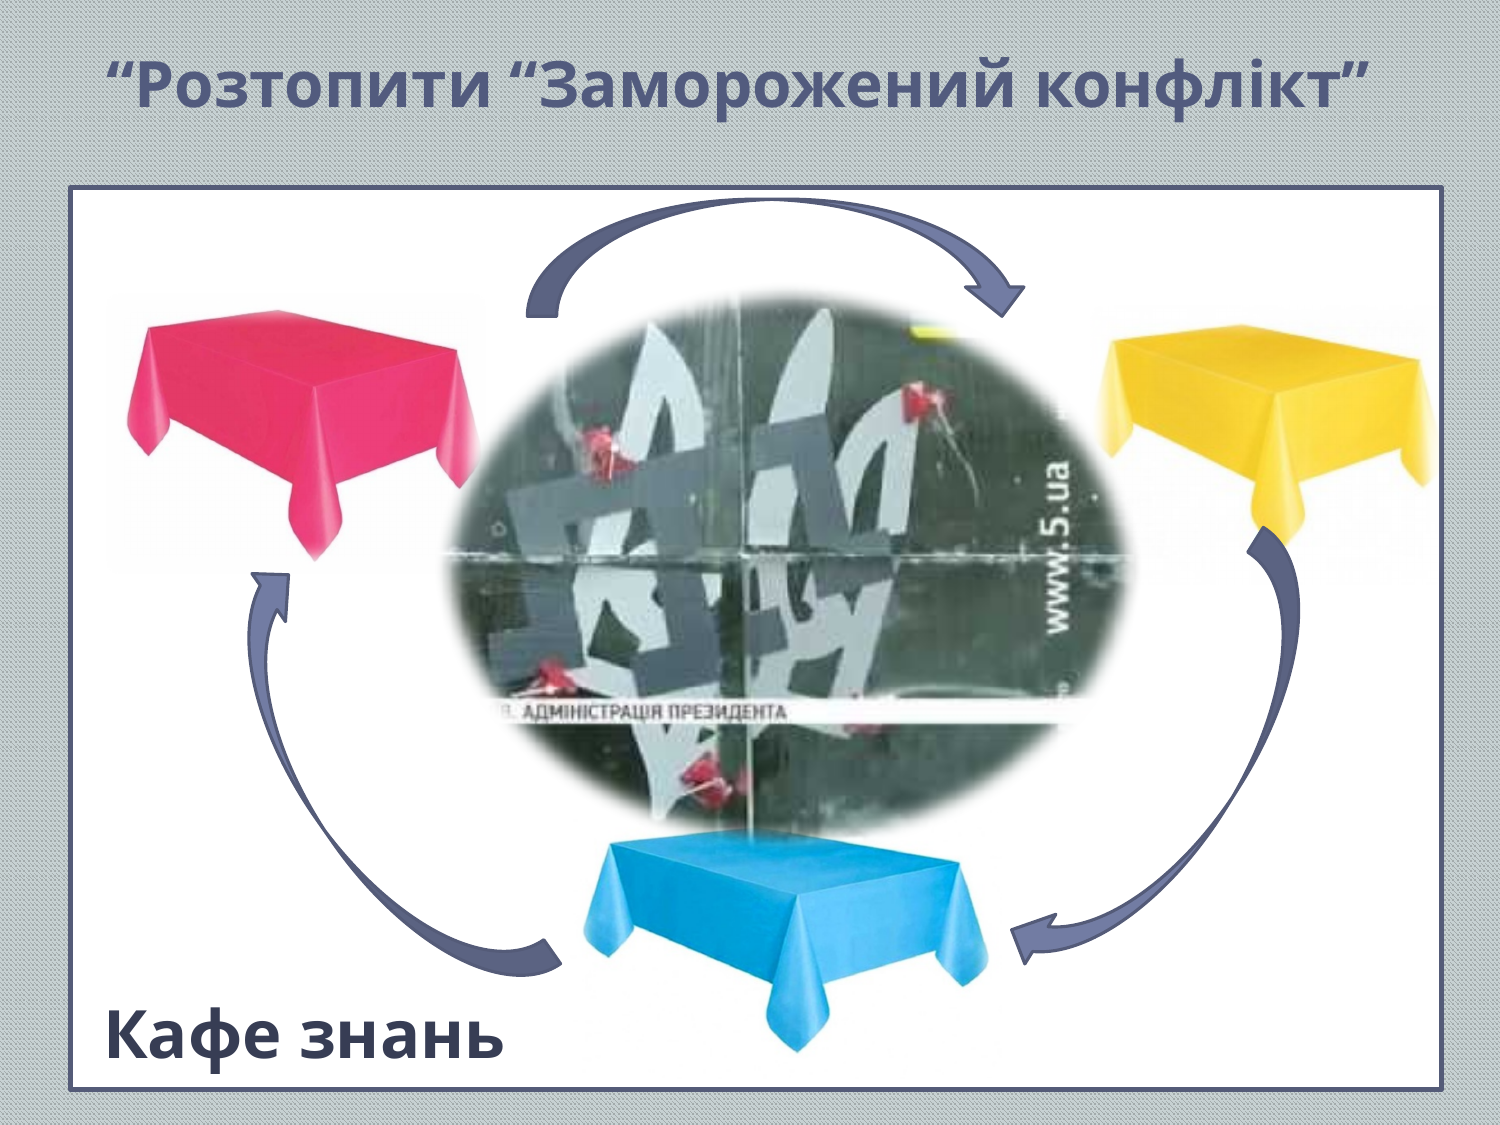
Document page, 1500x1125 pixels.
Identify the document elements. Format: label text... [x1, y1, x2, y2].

text_box Кафе знань [58, 984, 521, 1079]
title “Розтопити “Заморожений конфлікт” [46, 35, 1430, 128]
text_box [69, 186, 1443, 984]
text_box [536, 197, 1008, 280]
text_box [69, 1079, 528, 1091]
picture [105, 280, 1446, 1079]
text_box [1050, 600, 1301, 953]
text_box [247, 587, 521, 977]
text_box [1043, 600, 1443, 1091]
